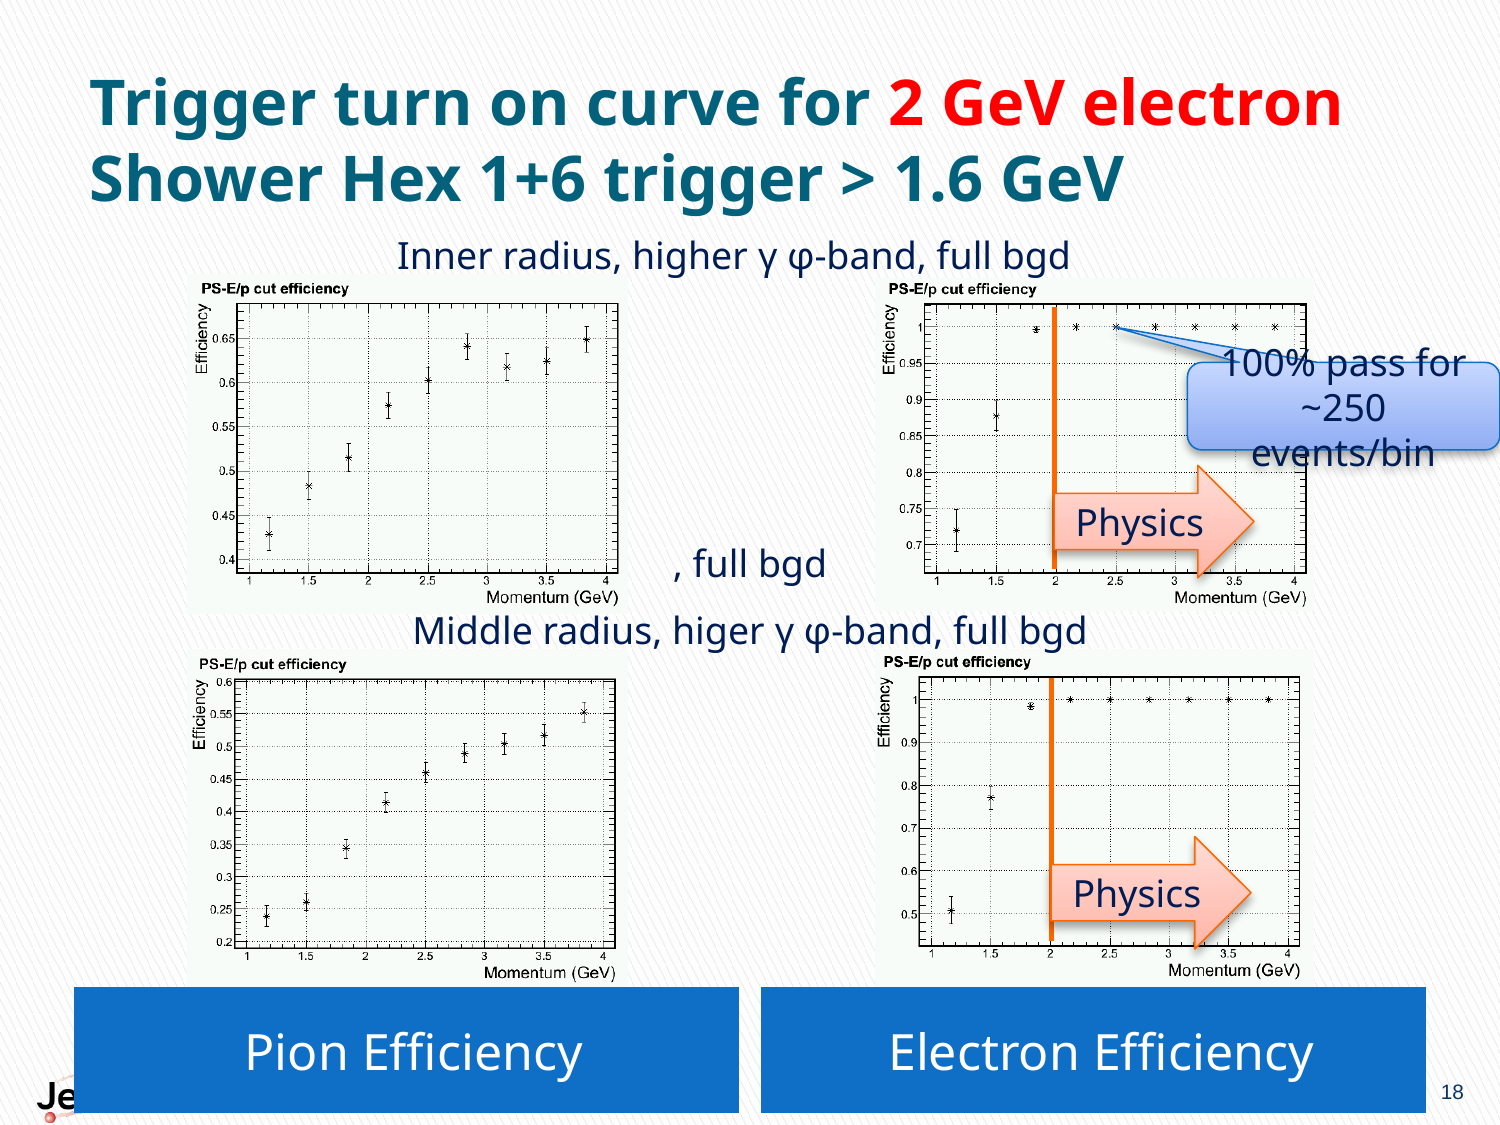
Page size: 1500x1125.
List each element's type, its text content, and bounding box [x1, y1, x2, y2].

title Trigger turn on curve for 2 GeV electron Shower Hex 1+6 trigger > 1.6 GeV [75, 44, 1425, 233]
text_box , full bgd [658, 532, 842, 592]
picture [187, 649, 629, 988]
picture [875, 278, 1314, 611]
picture [37, 1062, 275, 1123]
list Pion Efficiency [74, 987, 739, 1113]
picture [187, 274, 629, 614]
text_box Inner radius, higher γ φ-band, full bgd [382, 224, 1086, 285]
list Electron Efficiency [761, 987, 1426, 1113]
text_box 100% pass for ~250 events/bin [1320, 361, 1500, 451]
picture [874, 649, 1315, 988]
slide_number 18 [1418, 1051, 1479, 1112]
text_box Middle radius, higer γ φ-band, full bgd [397, 599, 1103, 660]
